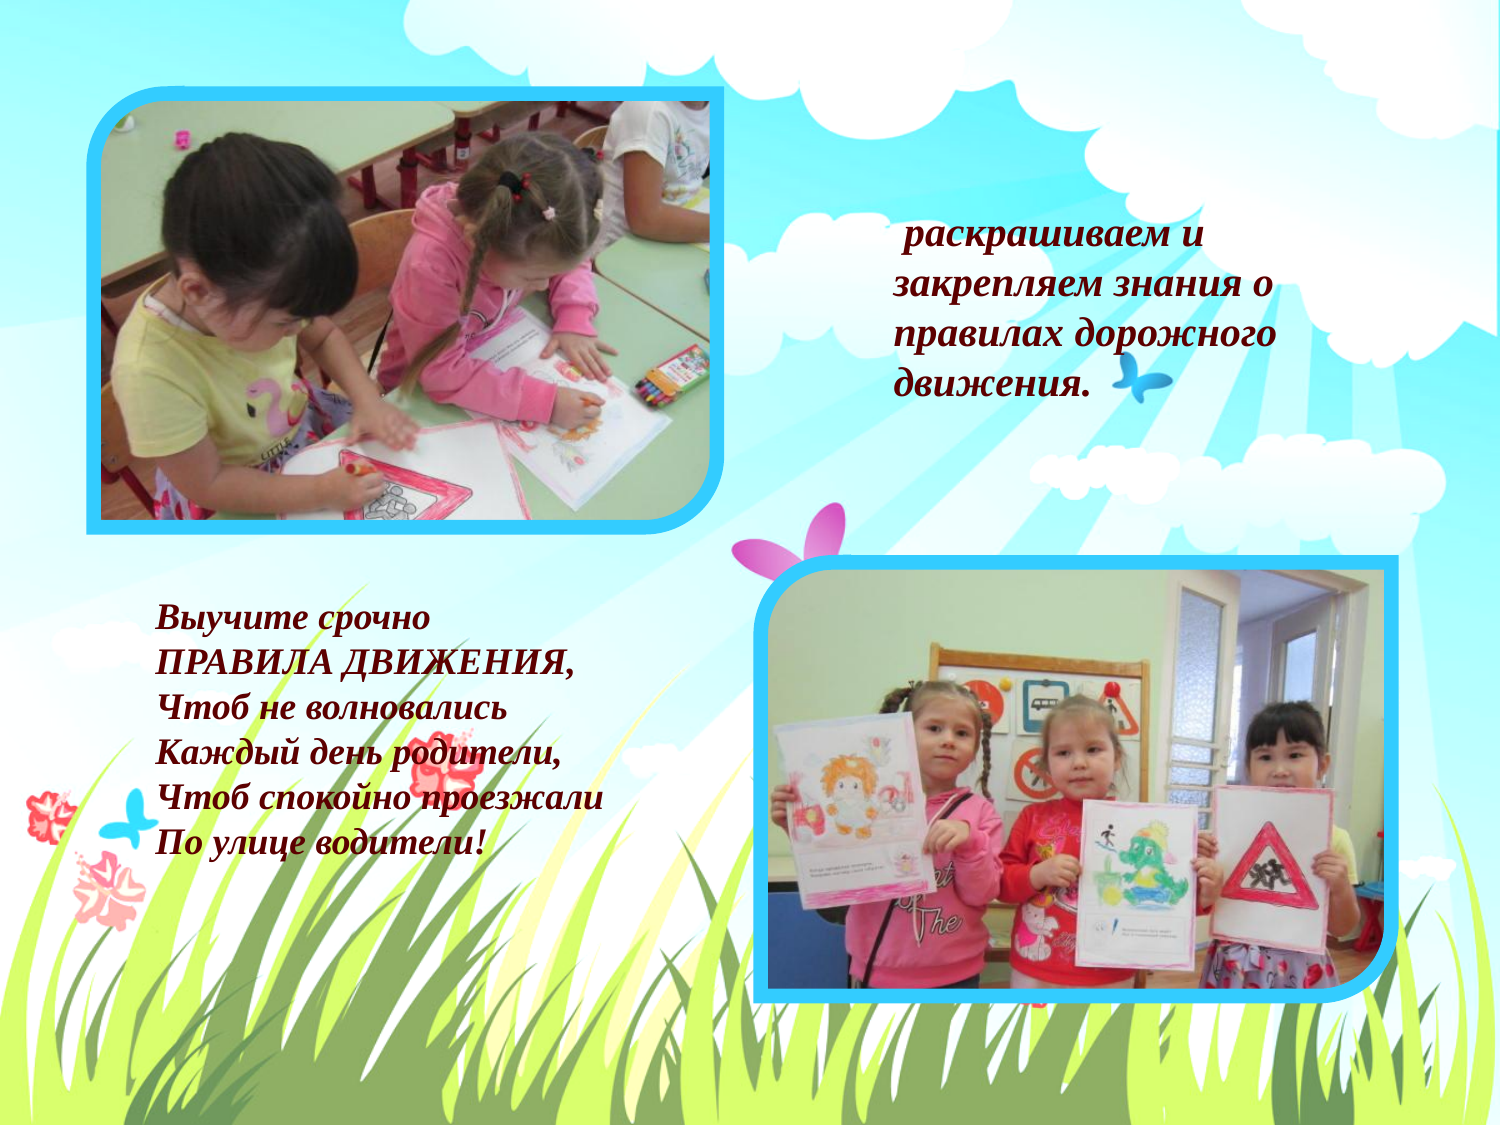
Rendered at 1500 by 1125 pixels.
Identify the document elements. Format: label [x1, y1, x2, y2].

text_box [0, 0, 1500, 1125]
